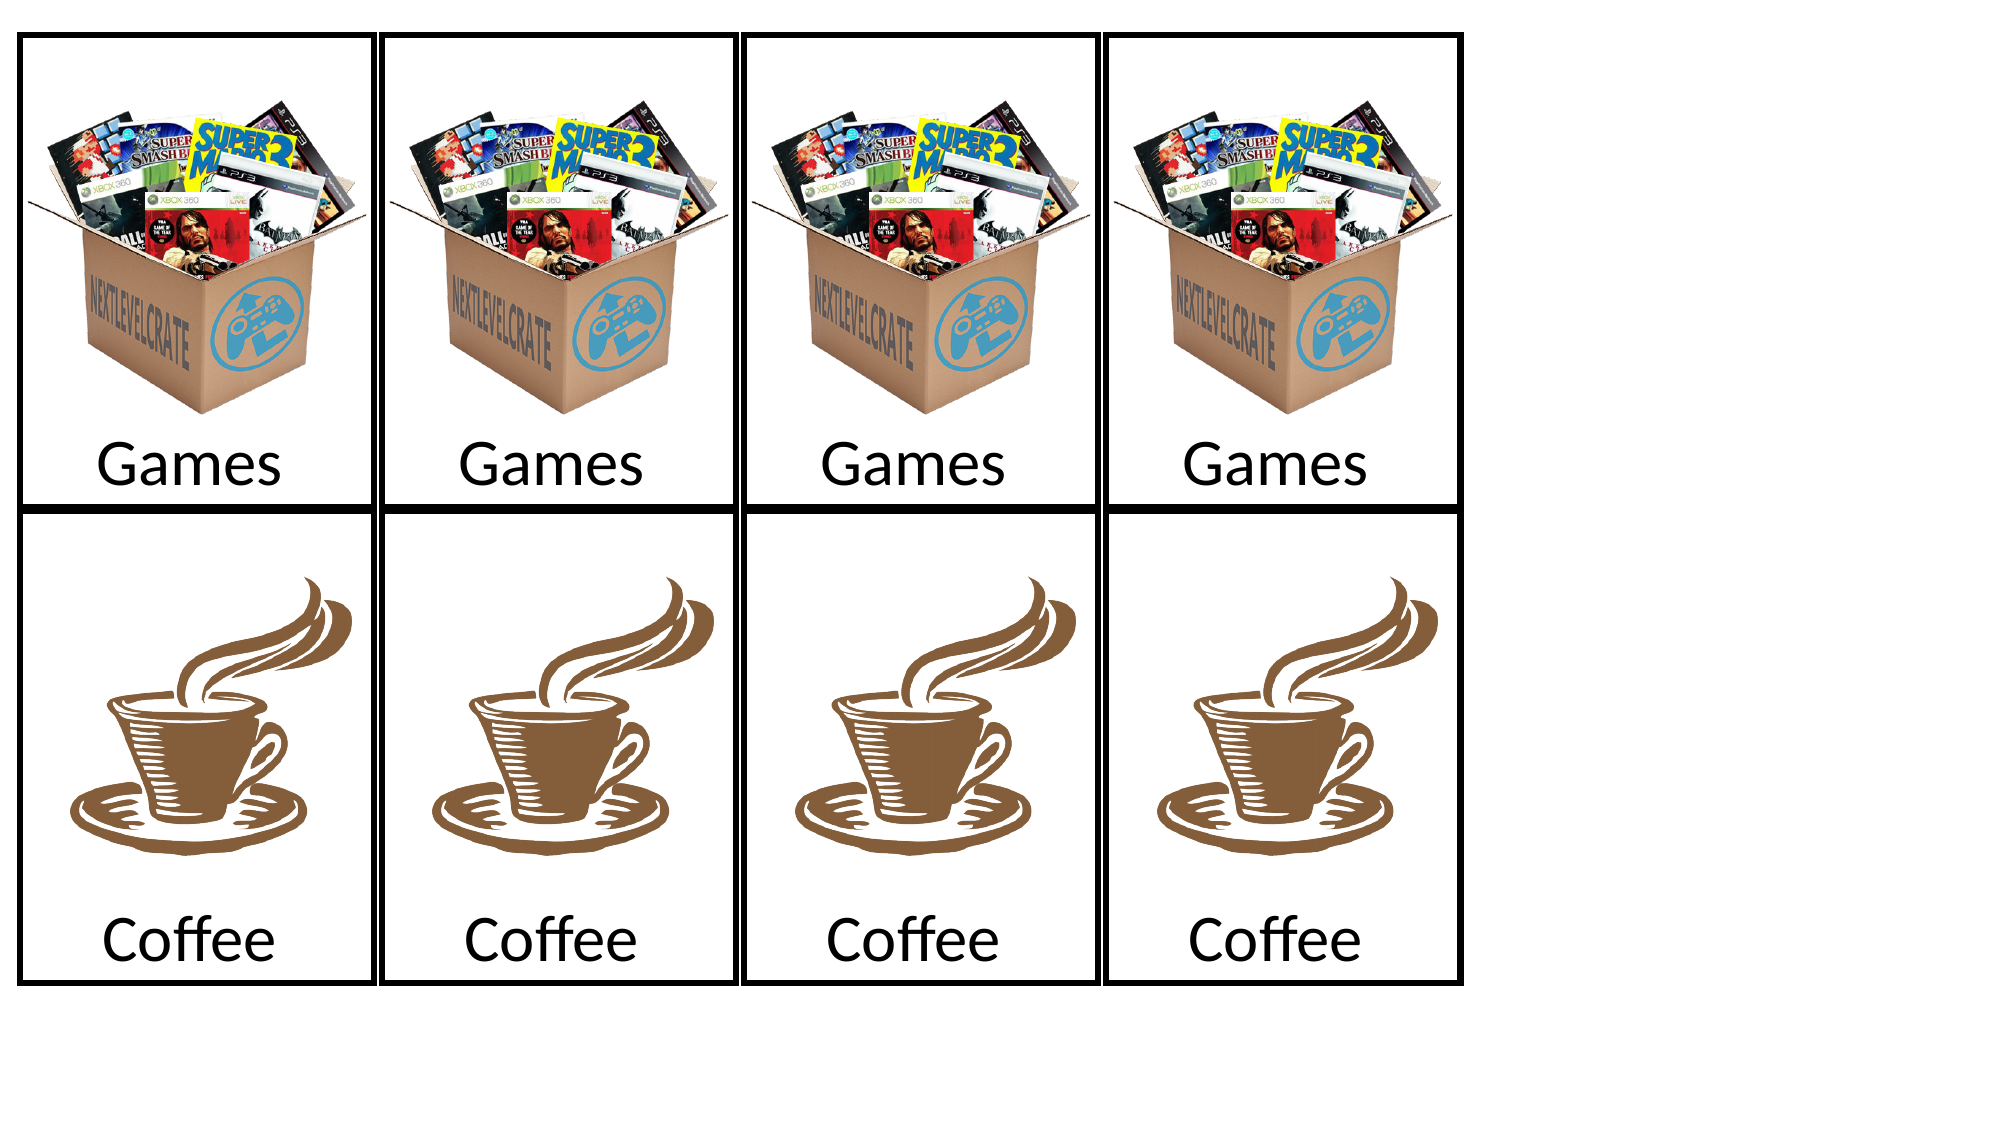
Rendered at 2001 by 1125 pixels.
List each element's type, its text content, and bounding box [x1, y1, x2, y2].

text_box Games [743, 34, 1099, 508]
picture [432, 576, 714, 856]
picture [1157, 576, 1438, 856]
picture [794, 576, 1076, 856]
picture [751, 100, 1091, 415]
text_box Coffee [19, 510, 375, 984]
text_box Coffee [743, 510, 1099, 984]
picture [1113, 100, 1453, 415]
text_box Coffee [1105, 510, 1461, 984]
title Games [19, 34, 375, 508]
text_box Coffee [381, 510, 737, 984]
text_box Games [1105, 34, 1461, 508]
text_box Games [381, 34, 737, 508]
picture [70, 576, 352, 856]
picture [389, 100, 729, 415]
picture [27, 100, 367, 415]
